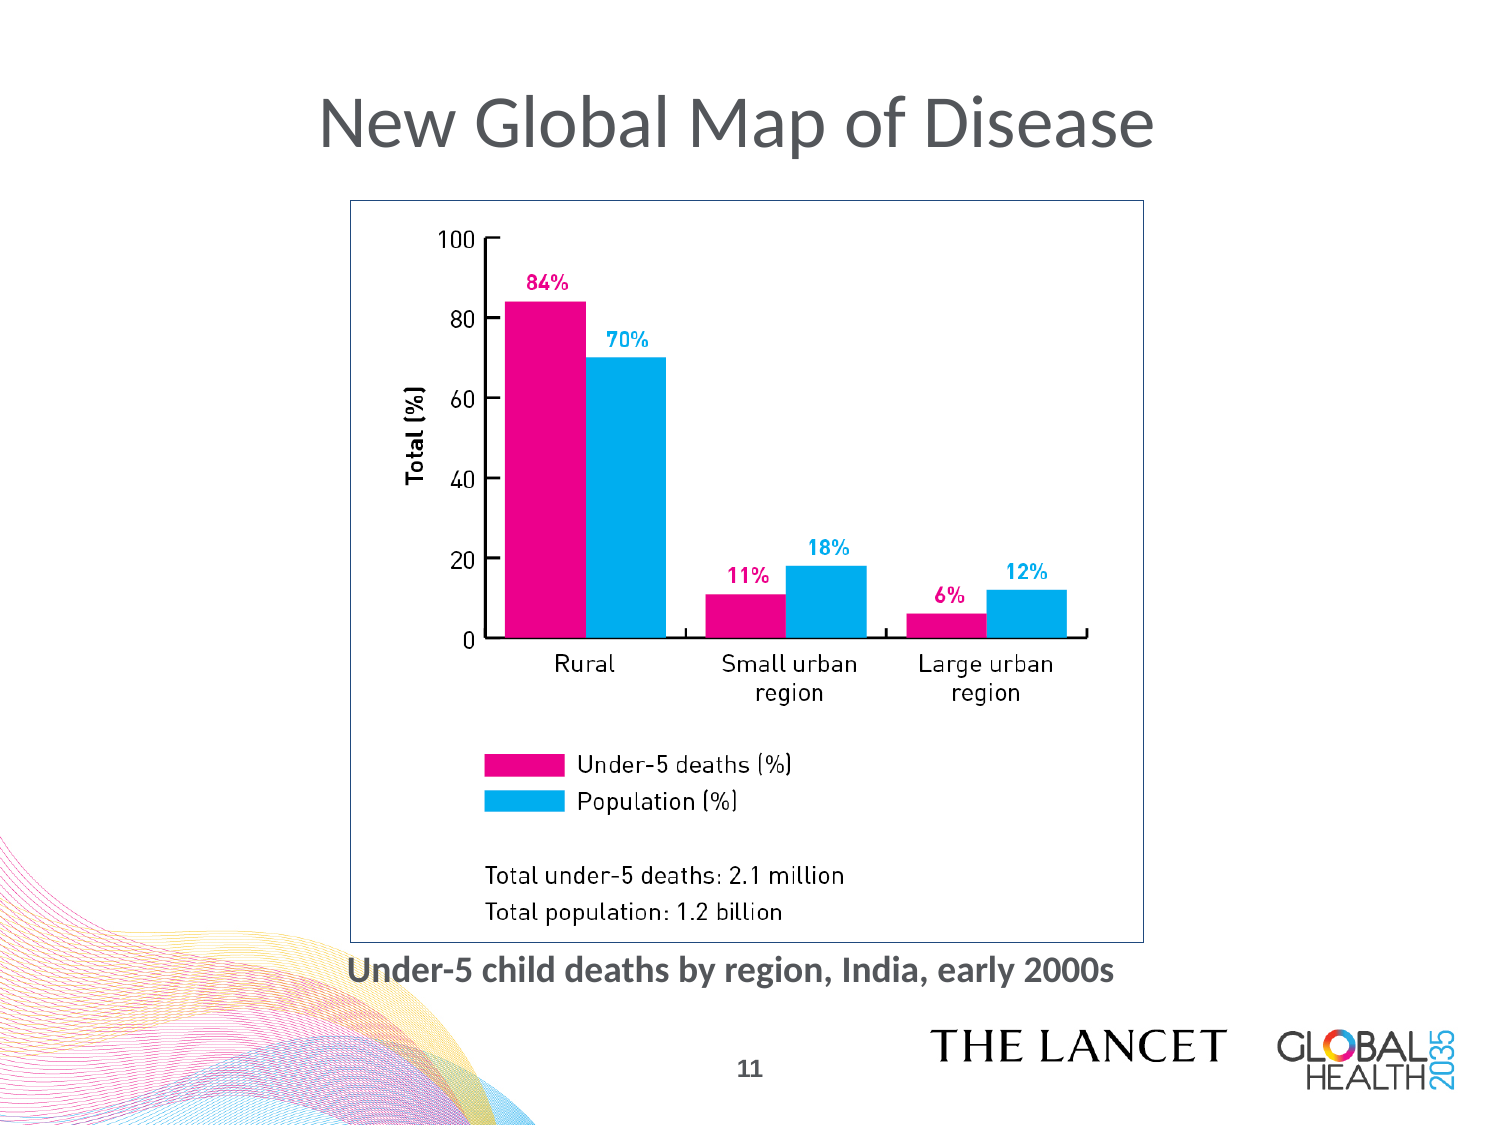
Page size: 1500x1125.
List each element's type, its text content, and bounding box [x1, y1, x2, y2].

picture [0, 0, 1500, 1125]
slide_number 11 [575, 1037, 925, 1098]
title New Global Map of Disease [37, 45, 1438, 213]
text_box Under-5 child deaths by region, India, early 2000s [324, 937, 1138, 998]
